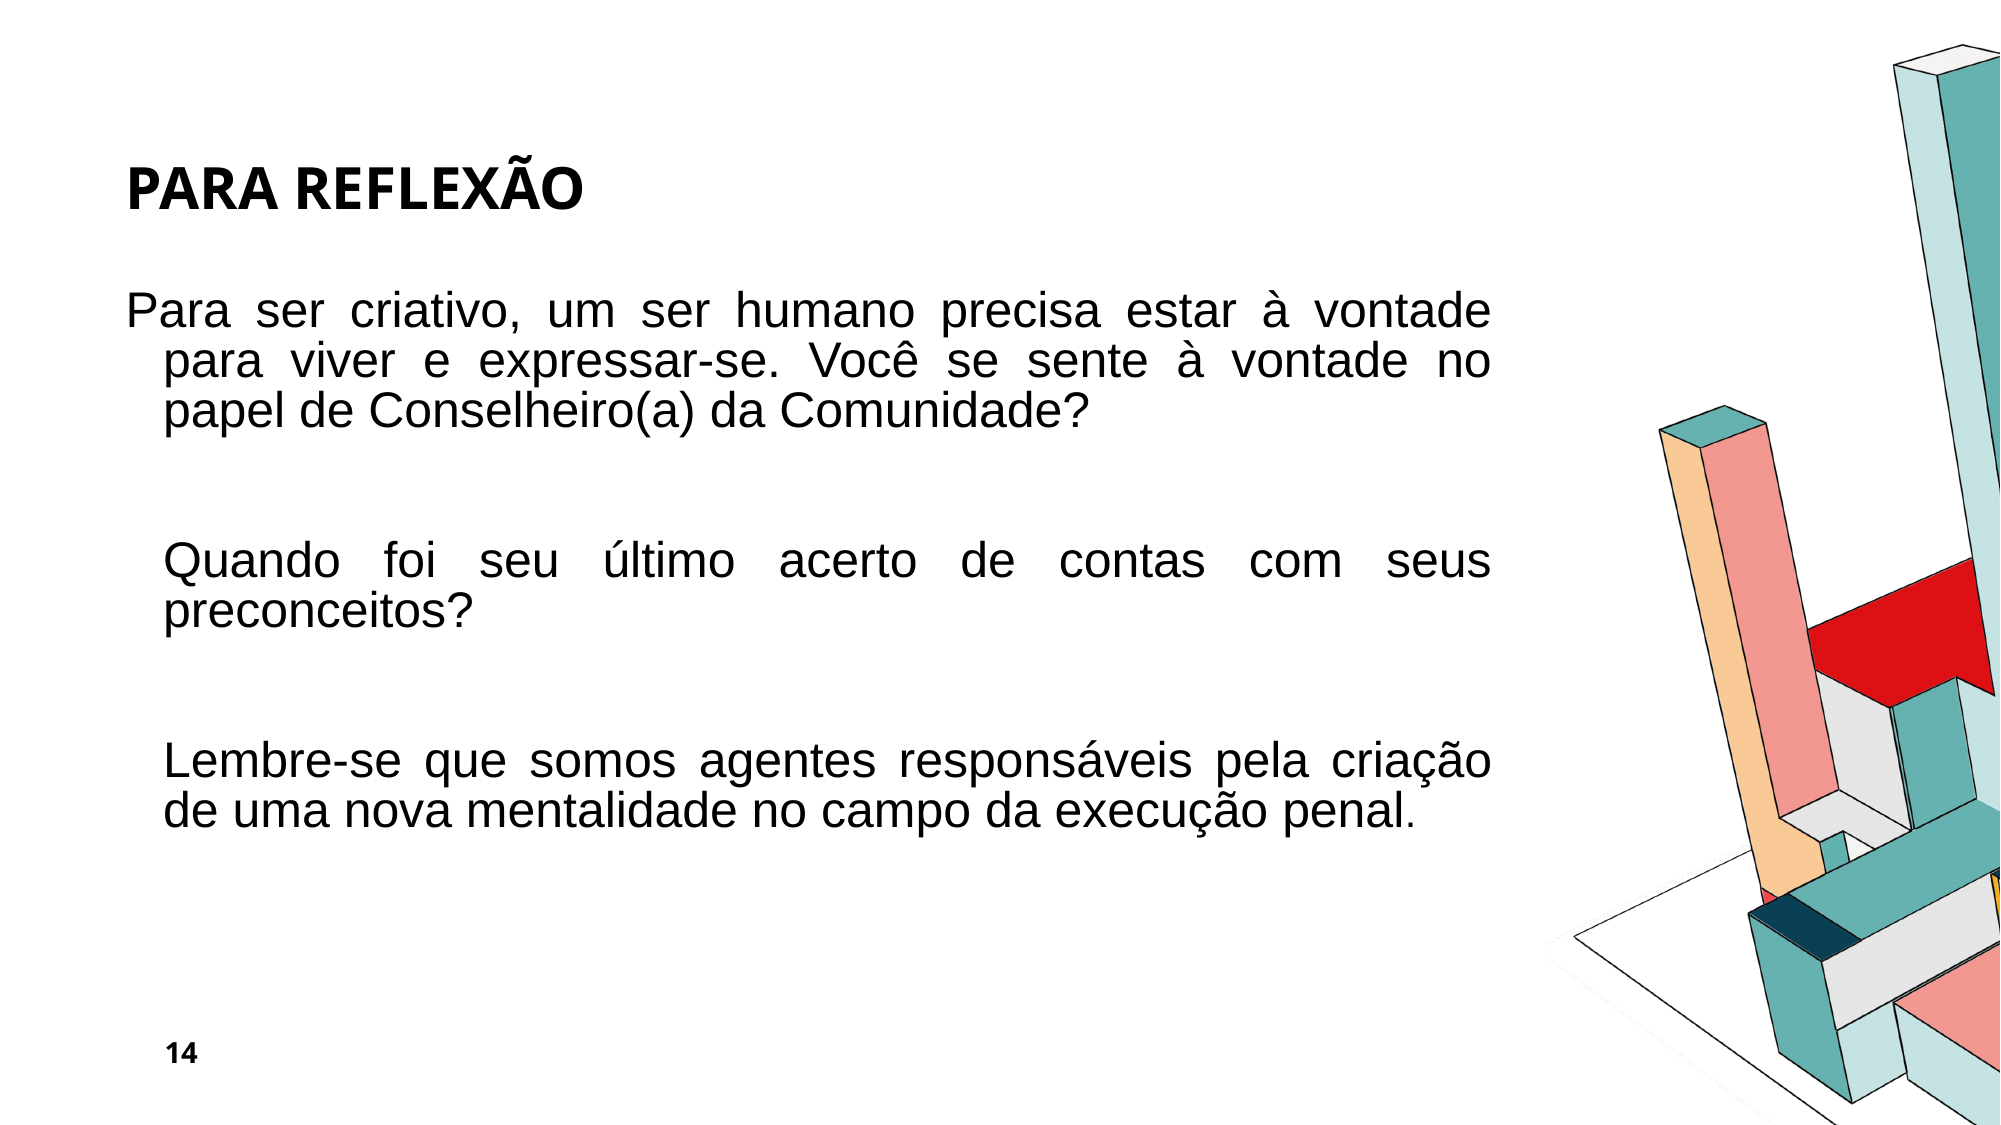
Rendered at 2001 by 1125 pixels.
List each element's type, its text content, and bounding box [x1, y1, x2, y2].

slide_number 14 [149, 1024, 588, 1085]
picture [1544, 43, 2000, 1125]
title Para REFLEXÃO [110, 11, 1508, 230]
list Para ser criativo, um ser humano precisa estar à vontade para viver e expressar-se. Você se sente à vontade no papel de Conselheiro(a) da Comunidade? Quando foi seu último acerto de contas com seus preconceitos? Lembre-se que somos agentes responsáveis pela criação de uma nova mentalidade no campo da execução penal. [110, 280, 1508, 913]
